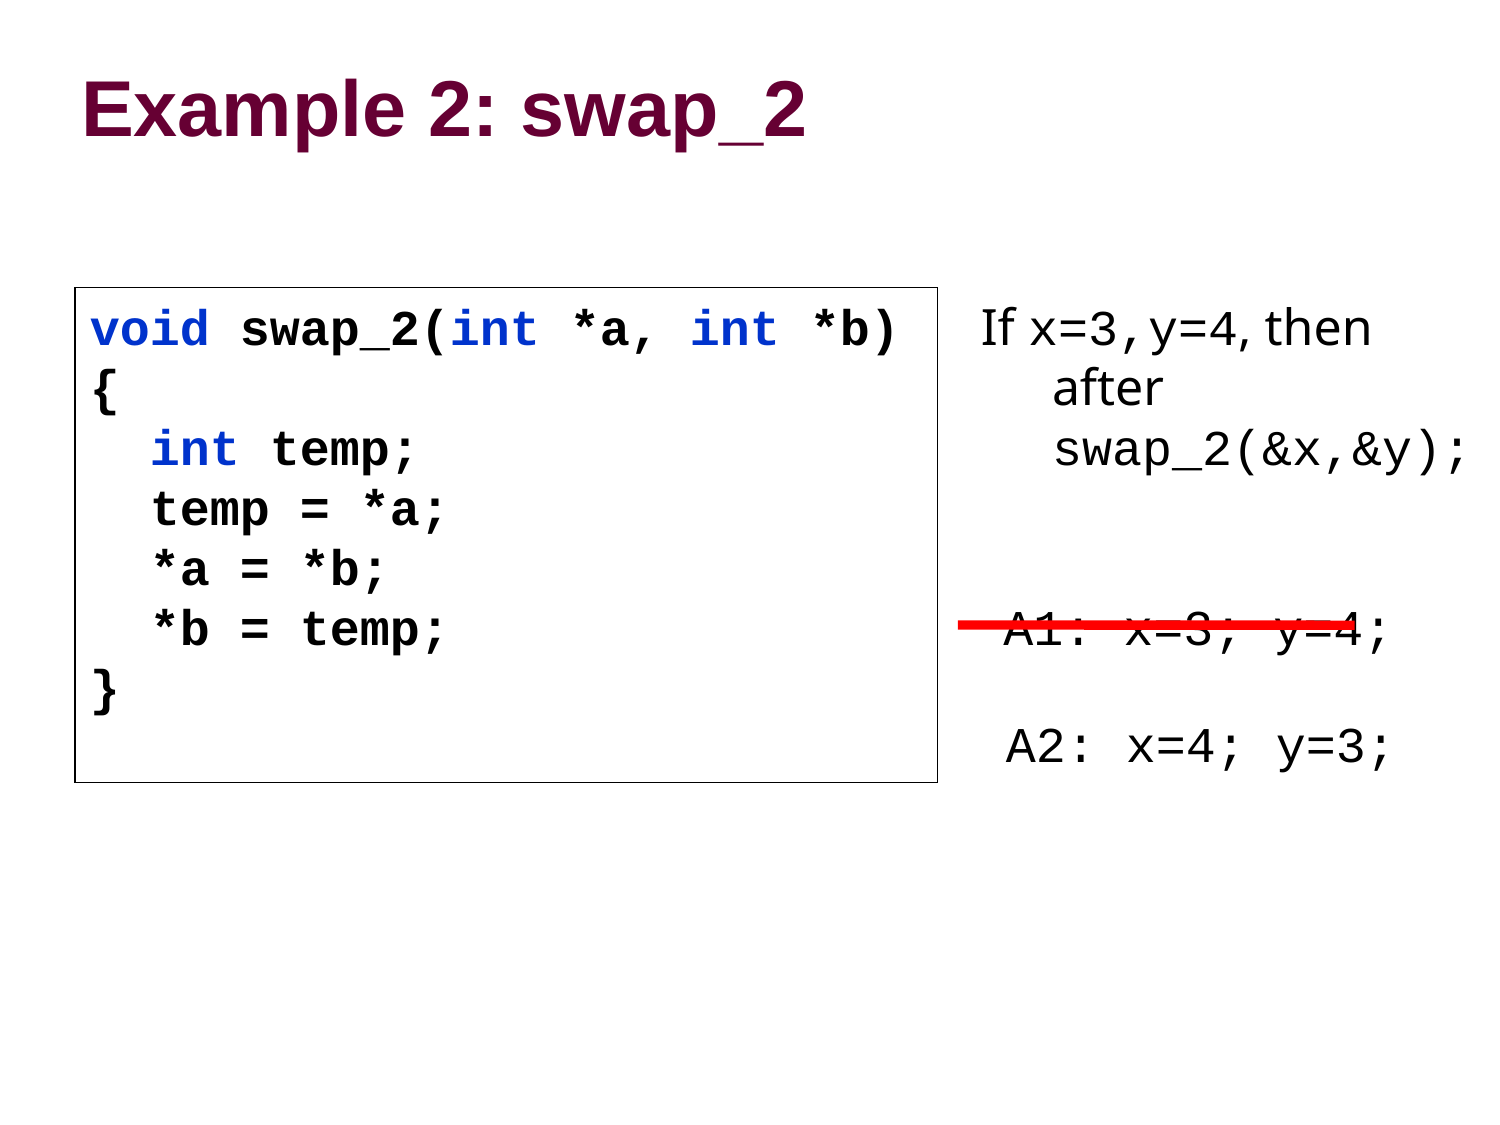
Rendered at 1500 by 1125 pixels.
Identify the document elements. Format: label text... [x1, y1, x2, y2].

text_box Example 2: swap_2 [66, 49, 1497, 160]
text_box A2: x=4; y=3; [991, 704, 1411, 781]
text_box A1: x=3; y=4; [988, 587, 1409, 663]
text_box void swap_2(int *a, int *b)‏ { int temp; temp = *a; *a = *b; *b = temp; } [75, 287, 938, 783]
text_box If x=3,y=4, then after swap_2(&x,&y); [962, 287, 1500, 483]
